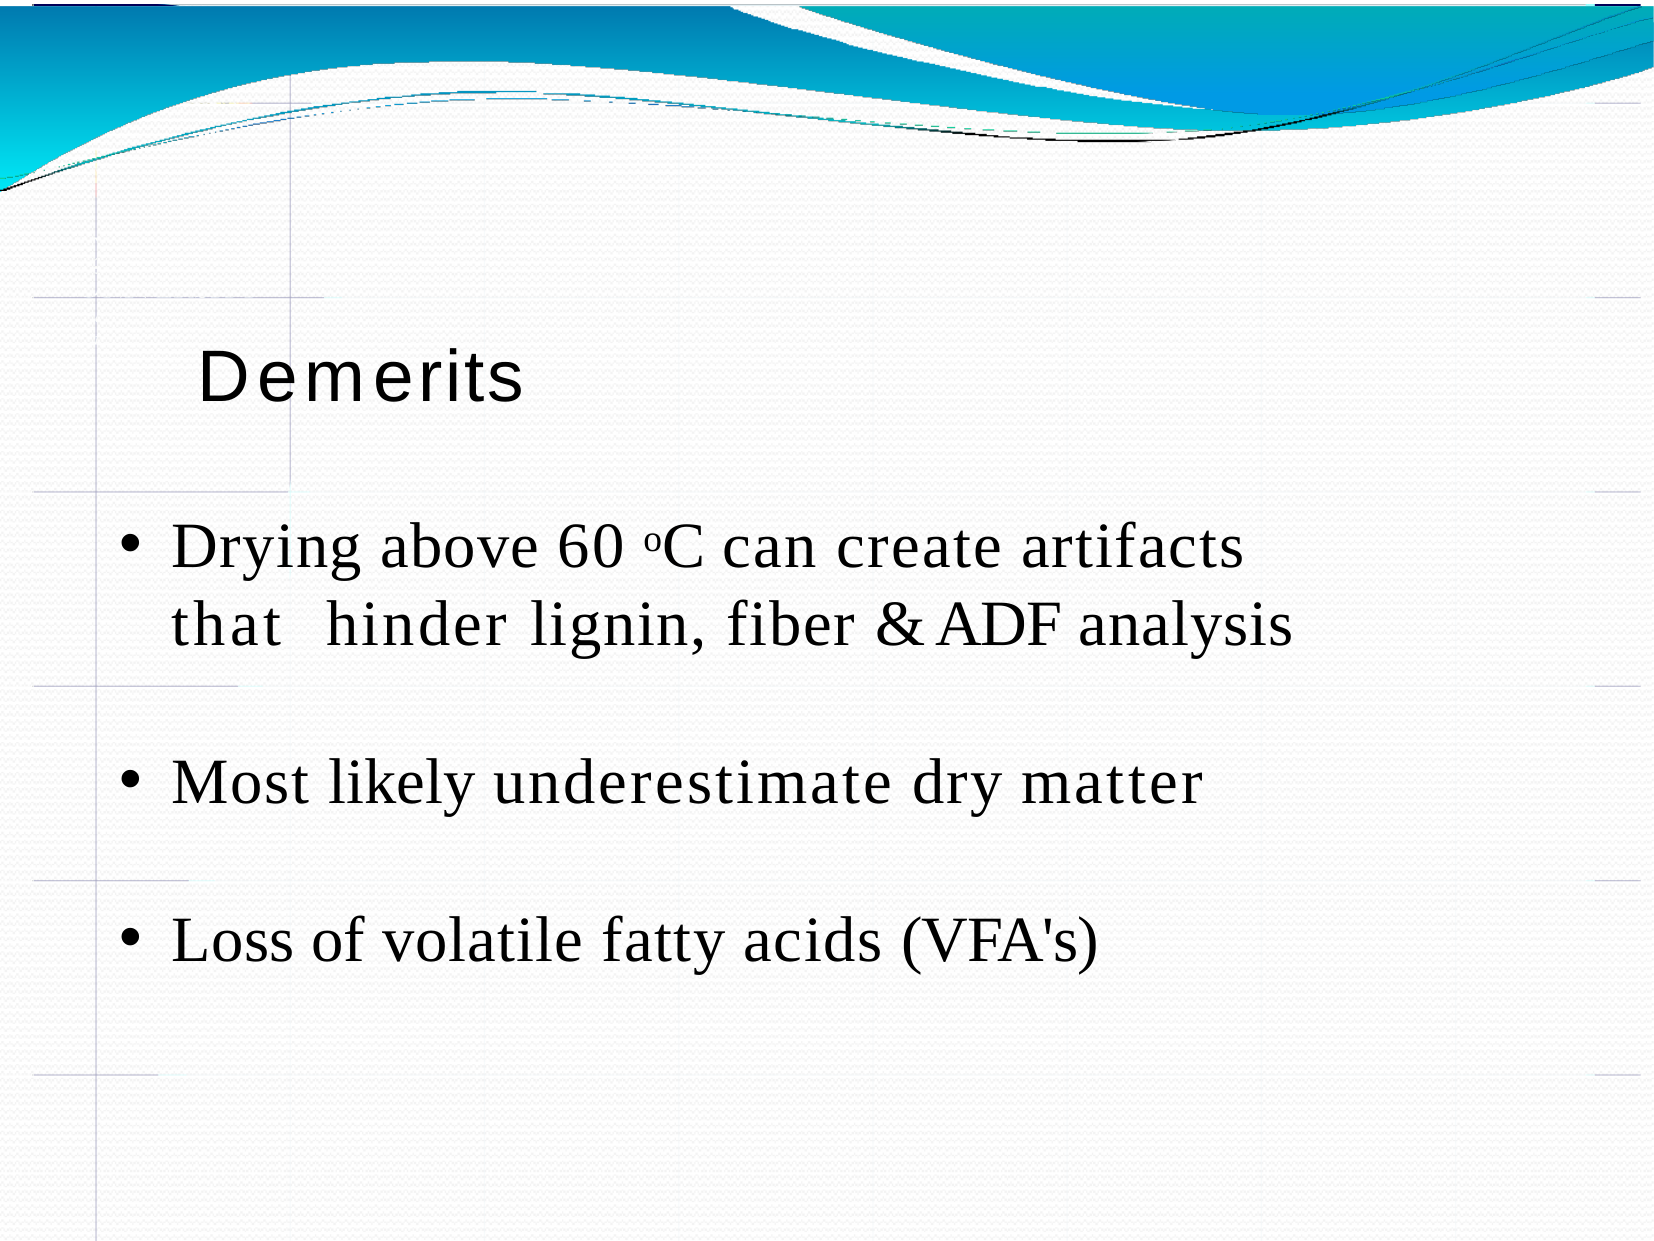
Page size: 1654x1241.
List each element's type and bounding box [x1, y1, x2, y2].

text_box [0, 5, 1654, 1241]
